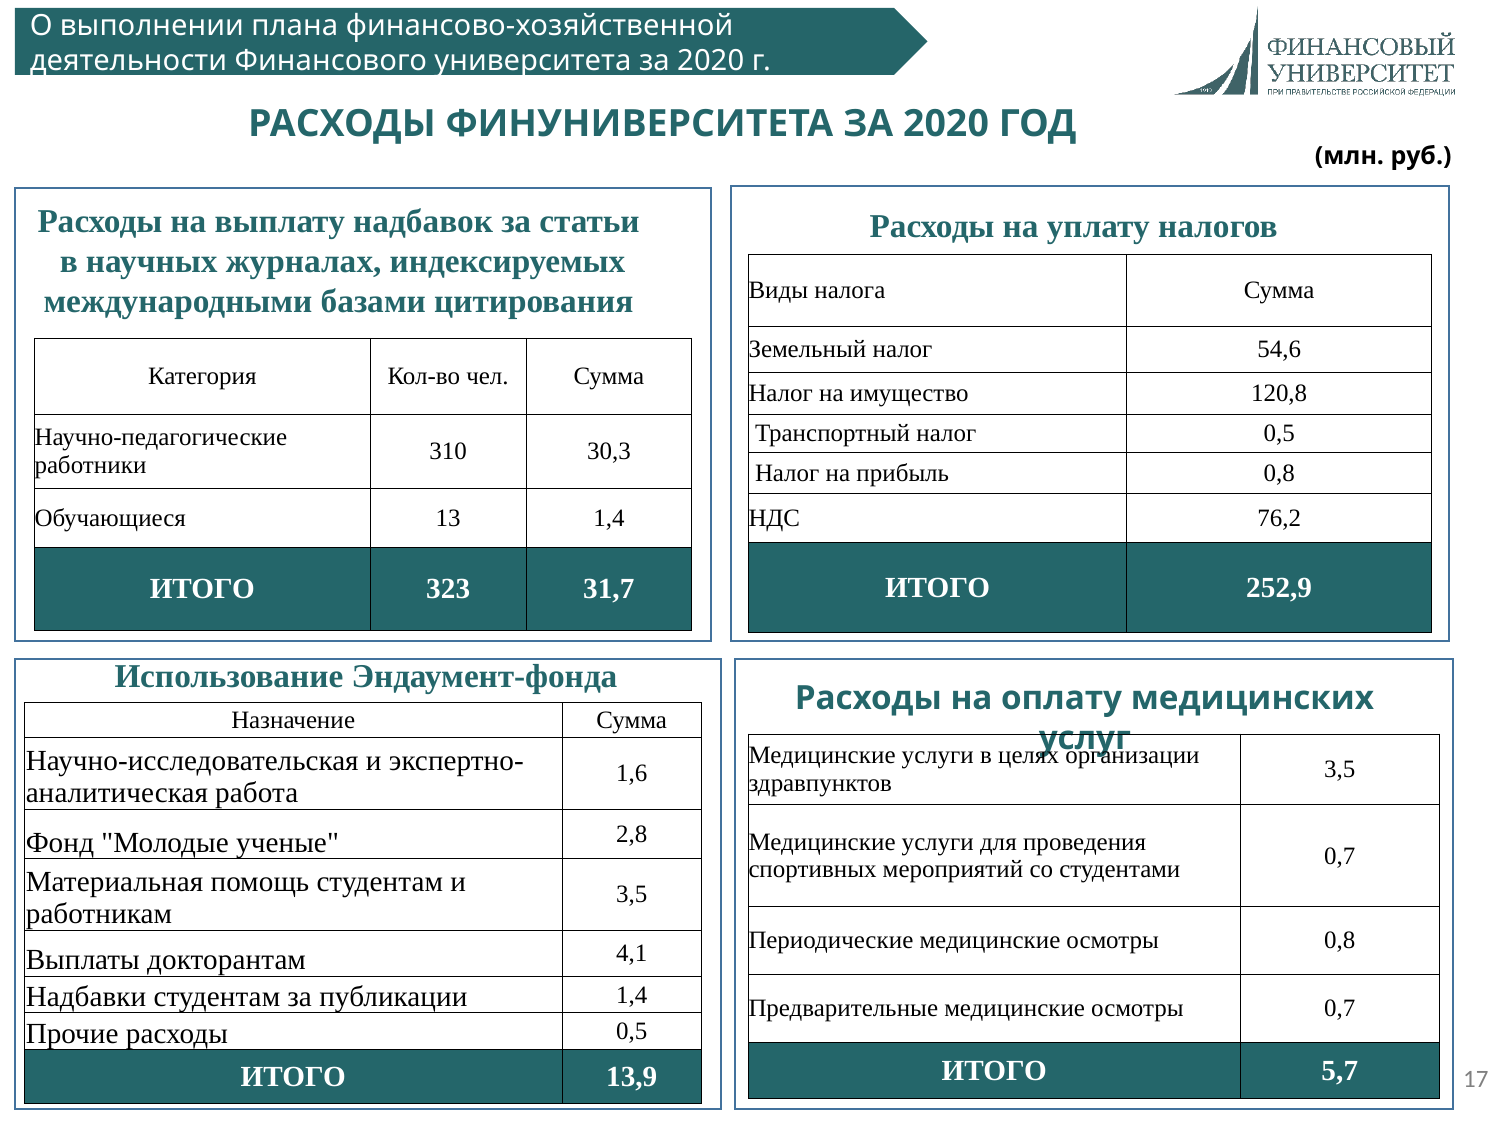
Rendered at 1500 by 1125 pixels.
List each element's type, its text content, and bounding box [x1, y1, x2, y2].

table_cell ИТОГО [749, 1043, 1240, 1098]
table_cell Прочие расходы [25, 1013, 562, 1049]
table_cell Земельный налог [749, 327, 1126, 372]
table_cell Предварительные медицинские осмотры [749, 975, 1240, 1042]
table_cell 0,7 [1241, 975, 1439, 1042]
text_box Расходы на оплату медицинских услуг [735, 668, 1435, 764]
table_cell 13,9 [563, 1050, 701, 1103]
table_cell 323 [371, 548, 526, 630]
text_box [730, 185, 1450, 642]
table_header Медицинские услуги в целях организации здравпунктов [749, 735, 1240, 804]
table_header Сумма [1127, 255, 1431, 326]
text_box [734, 658, 1454, 1110]
table_cell 31,7 [527, 548, 691, 630]
table_cell Налог на имущество [749, 373, 1126, 414]
table_header Виды налога [749, 255, 1126, 326]
text_box Расходы на выплату надбавок за статьи в научных журналах, индексируемых международными базами цитирования [15, 191, 663, 327]
table_cell Транспортный налог [749, 415, 1126, 452]
table_cell Фонд "Молодые ученые" [25, 810, 562, 858]
table_cell 1,4 [527, 489, 691, 547]
table_cell 1,6 [563, 738, 701, 809]
table_cell 252,9 [1127, 543, 1431, 632]
table_cell Обучающиеся [35, 489, 370, 547]
text_box Расходы на уплату налогов [735, 196, 1413, 252]
table_header Категория [35, 339, 370, 414]
table_cell Надбавки студентам за публикации [25, 977, 562, 1012]
table_header Сумма [527, 339, 691, 414]
table_cell 5,7 [1241, 1043, 1439, 1098]
table_header Сумма [563, 703, 701, 737]
table_cell Материальная помощь студентам и работникам [25, 859, 562, 930]
slide_number 17 [1454, 1065, 1500, 1090]
table_cell ИТОГО [749, 543, 1126, 632]
table_cell 120,8 [1127, 373, 1431, 414]
text_box Использование Эндаумент-фонда [99, 646, 634, 702]
text_box [14, 187, 712, 642]
table_header Назначение [25, 703, 562, 737]
table_cell Выплаты докторантам [25, 931, 562, 976]
table_cell Налог на прибыль [749, 453, 1126, 493]
text_box РАСХОДЫ ФИНУНИВЕРСИТЕТА ЗА 2020 ГОД [81, 91, 1245, 152]
text_box О выполнении плана финансово-хозяйственной деятельности Финансового университета за 2020 г. [13, 6, 930, 76]
table_cell Научно-педагогические работники [35, 415, 370, 488]
table_cell 76,2 [1127, 494, 1431, 542]
table_cell 2,8 [563, 810, 701, 858]
table_cell 0,8 [1241, 907, 1439, 974]
table_header 3,5 [1241, 735, 1439, 804]
table_header Кол-во чел. [371, 339, 526, 414]
table_cell ИТОГО [35, 548, 370, 630]
text_box [14, 658, 722, 1110]
table_cell 1,4 [563, 977, 701, 1012]
table_cell Периодические медицинские осмотры [749, 907, 1240, 974]
table_cell 54,6 [1127, 327, 1431, 372]
table_cell НДС [749, 494, 1126, 542]
table_cell 0,7 [1241, 805, 1439, 906]
table_cell 0,5 [1127, 415, 1431, 452]
table_cell 3,5 [563, 859, 701, 930]
table_cell 4,1 [563, 931, 701, 976]
text_box (млн. руб.) [1291, 131, 1476, 177]
table_cell 13 [371, 489, 526, 547]
table_cell Научно-исследовательская и экспертно-аналитическая работа [25, 738, 562, 809]
picture [1172, 2, 1456, 104]
table_cell ИТОГО [25, 1050, 562, 1103]
table_cell 0,8 [1127, 453, 1431, 493]
table_cell 310 [371, 415, 526, 488]
table_cell 0,5 [563, 1013, 701, 1049]
table_cell Медицинские услуги для проведения спортивных мероприятий со студентами [749, 805, 1240, 906]
table_cell 30,3 [527, 415, 691, 488]
